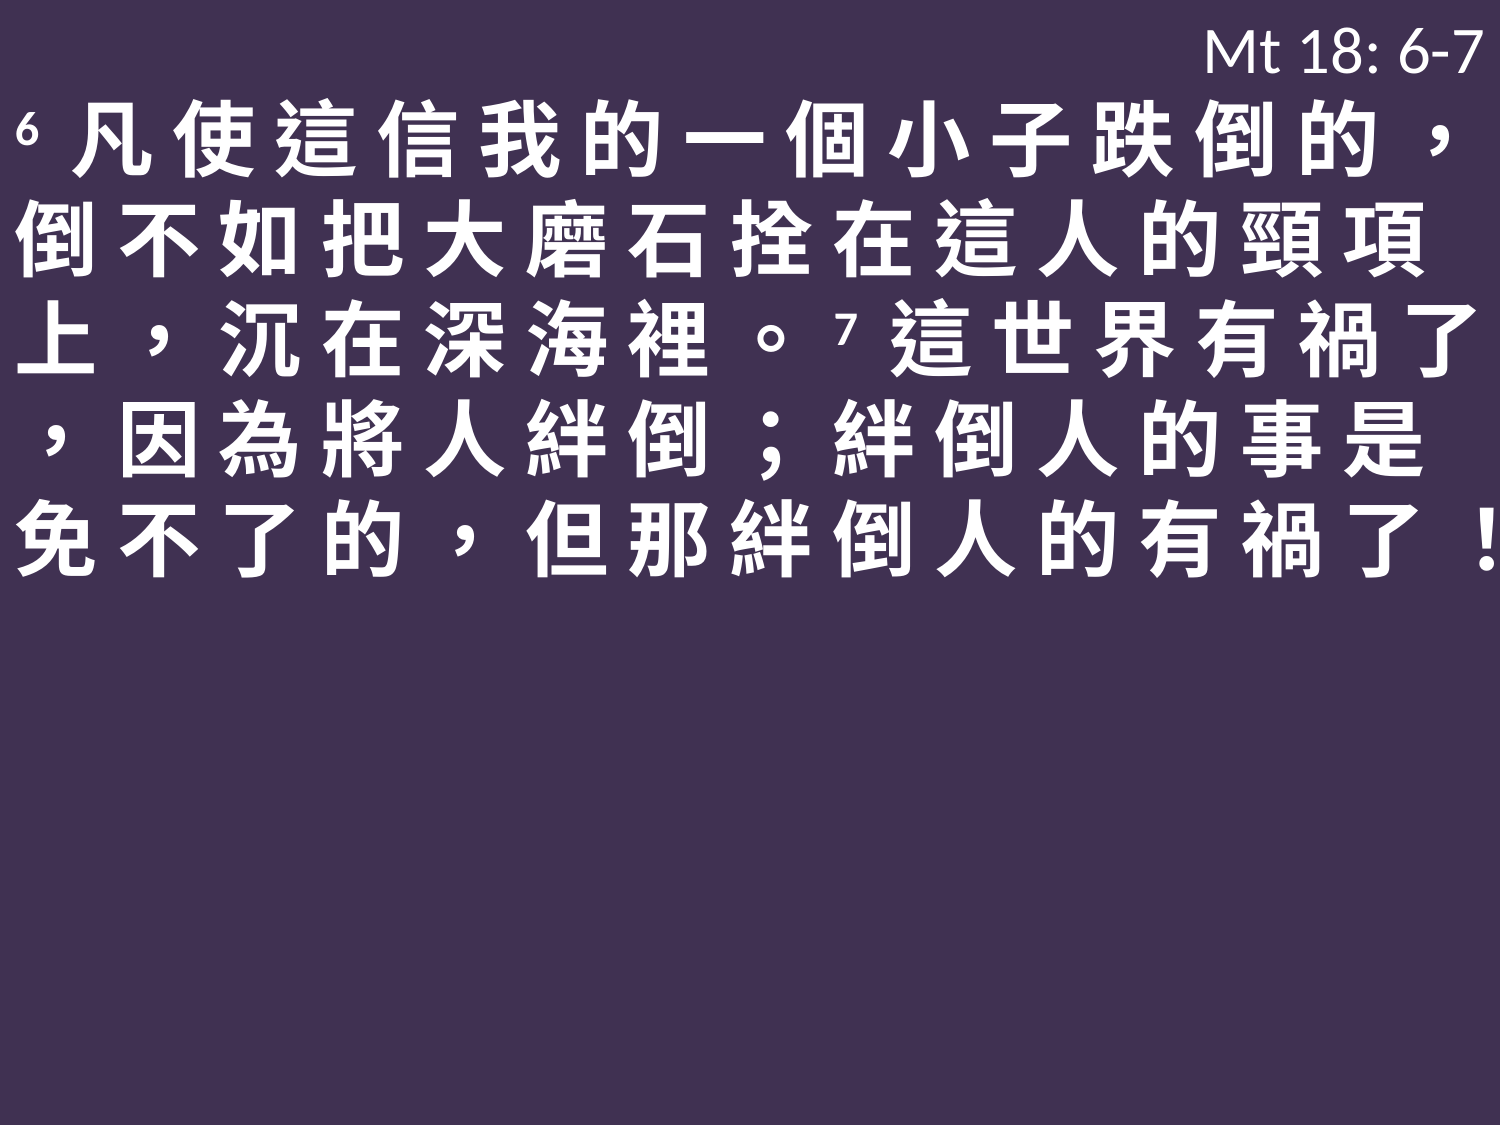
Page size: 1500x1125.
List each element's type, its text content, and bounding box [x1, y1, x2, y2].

text_box Mt 18: 6-7 6 凡 使 這 信 我 的 一 個 小 子 跌 倒 的 ， 倒 不 如 把 大 磨 石 拴 在 這 人 的 頸 項 上 ， 沉 在 深 海 裡 。7 這 世 界 有 禍 了 ， 因 為 將 人 絆 倒 ； 絆 倒 人 的 事 是 免 不 了 的 ， 但 那 絆 倒 人 的 有 禍 了 ！ [0, 0, 1500, 595]
